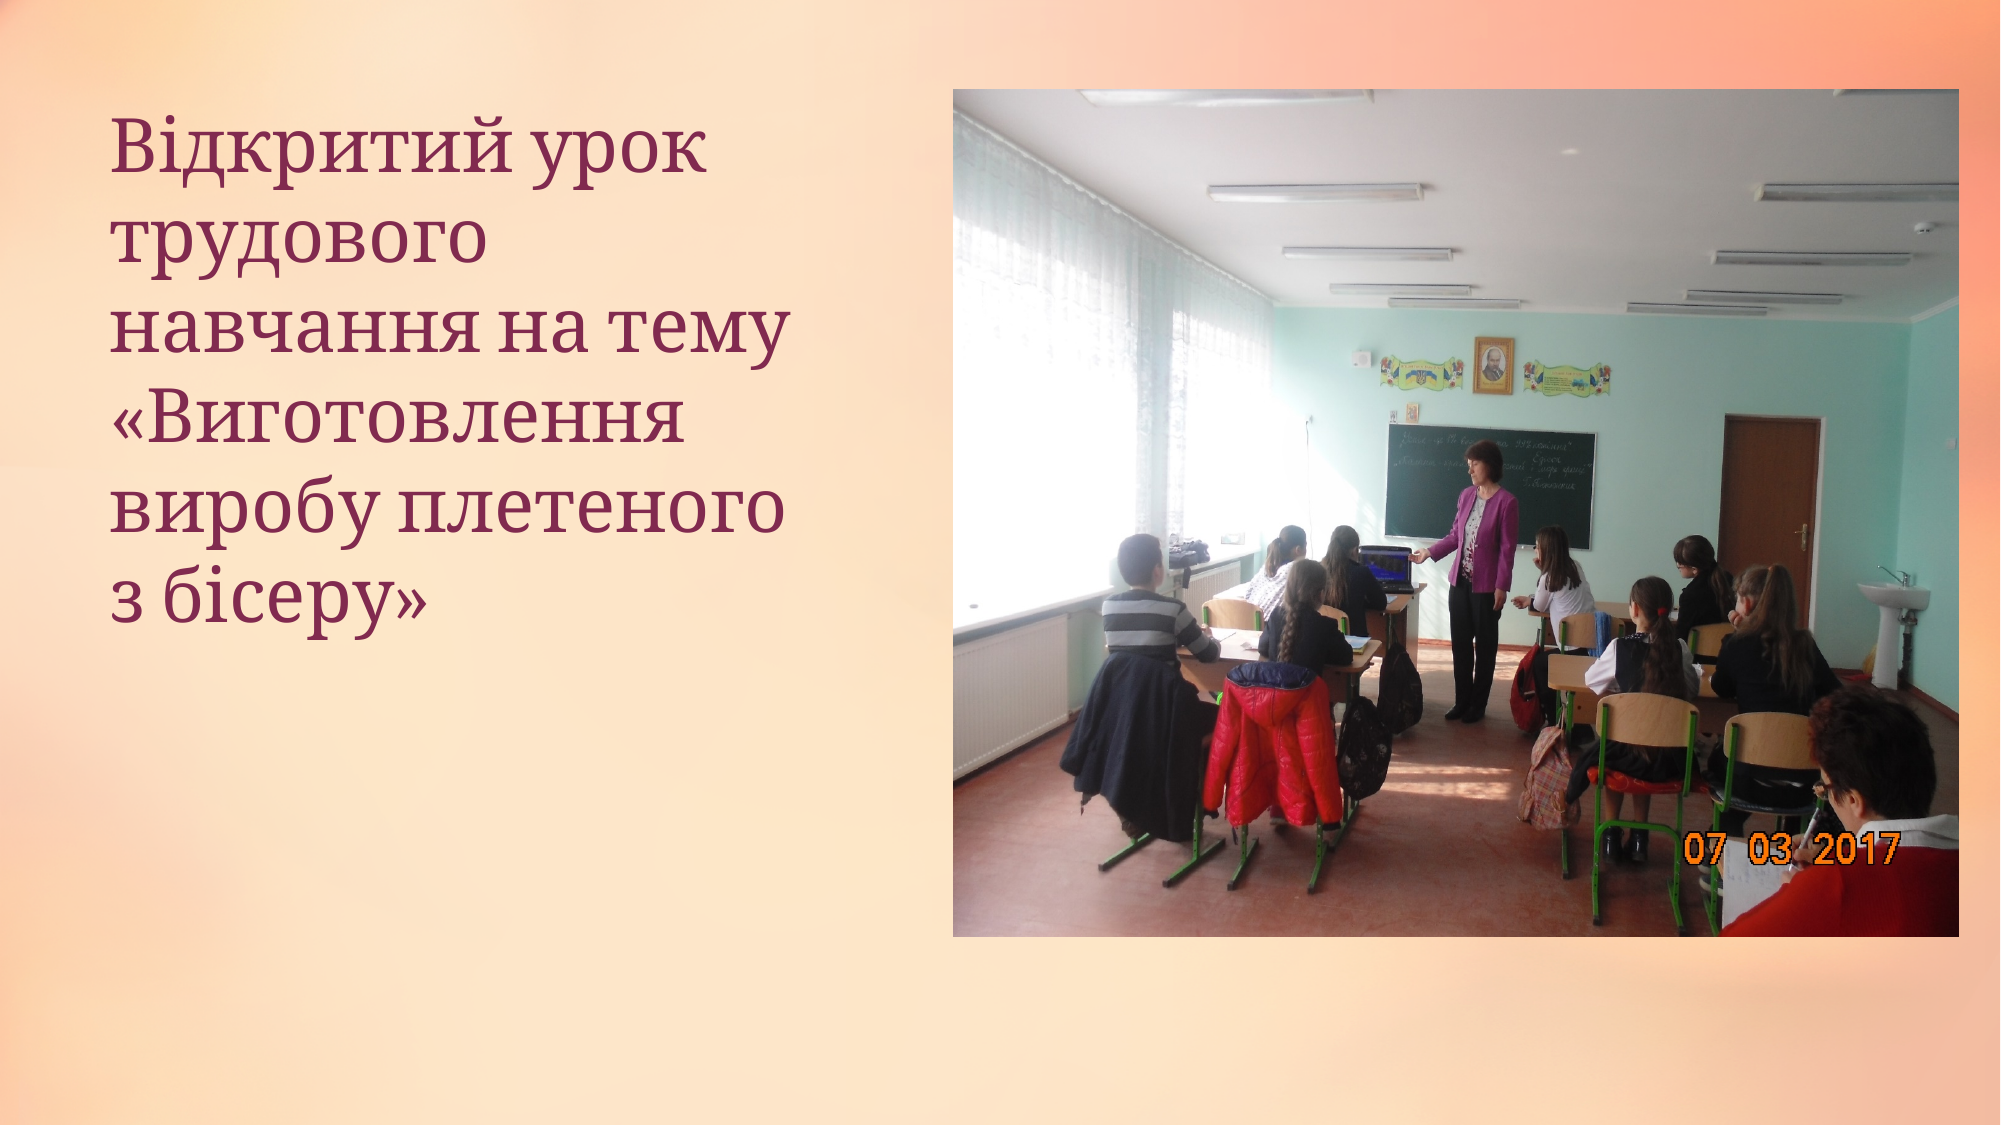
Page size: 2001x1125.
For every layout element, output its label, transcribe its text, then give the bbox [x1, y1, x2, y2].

text_box Відкритий урок трудового навчання на тему «Виготовлення виробу плетеного з бісеру» [94, 89, 848, 645]
picture [0, 0, 2001, 1125]
